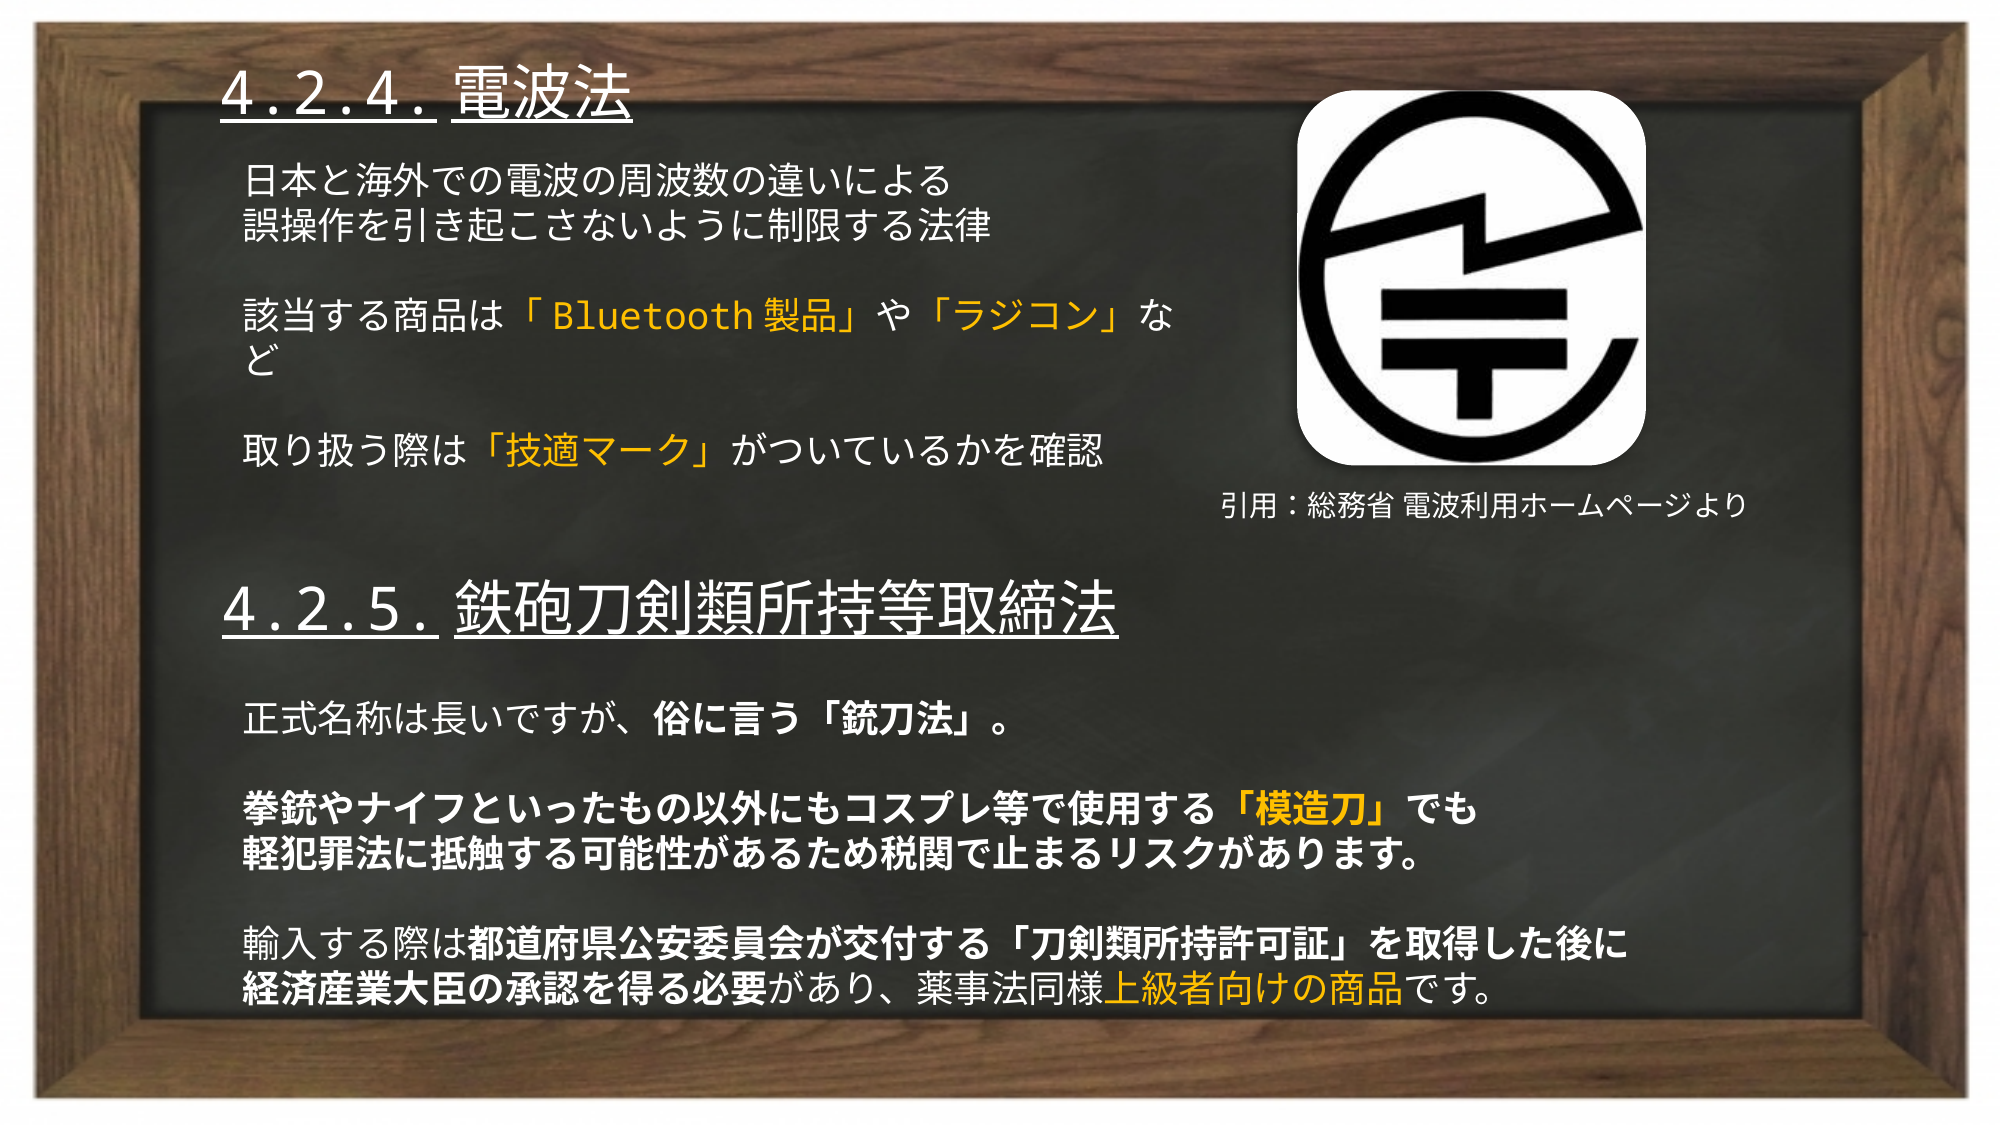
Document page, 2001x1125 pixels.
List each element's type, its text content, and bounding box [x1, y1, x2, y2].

text_box 正式名称は長いですが、俗に言う「銃刀法」。 拳銃やナイフといったもの以外にもコスプレ等で使用する「模造刀」でも 軽犯罪法に抵触する可能性があるため税関で止まるリスクがあります。 輸入する際は都道府県公安委員会が交付する「刀剣類所持許可証」を取得した後に経済産業大臣の承認を得る必要があり、薬事法同様上級者向けの商品です。 [228, 687, 1646, 1018]
text_box 4.2.5.鉄砲刀剣類所持等取締法 [206, 562, 1134, 650]
text_box 引用：総務省 電波利用ホームページより [1205, 480, 1833, 530]
text_box 日本と海外での電波の周波数の違いによる 誤操作を引き起こさないように制限する法律 該当する商品は「Bluetooth製品」や「ラジコン」など 取り扱う際は「技適マーク」がついているかを確認 [228, 149, 1206, 480]
picture [0, 0, 2001, 1125]
text_box 4.2.4.電波法 [204, 46, 648, 134]
